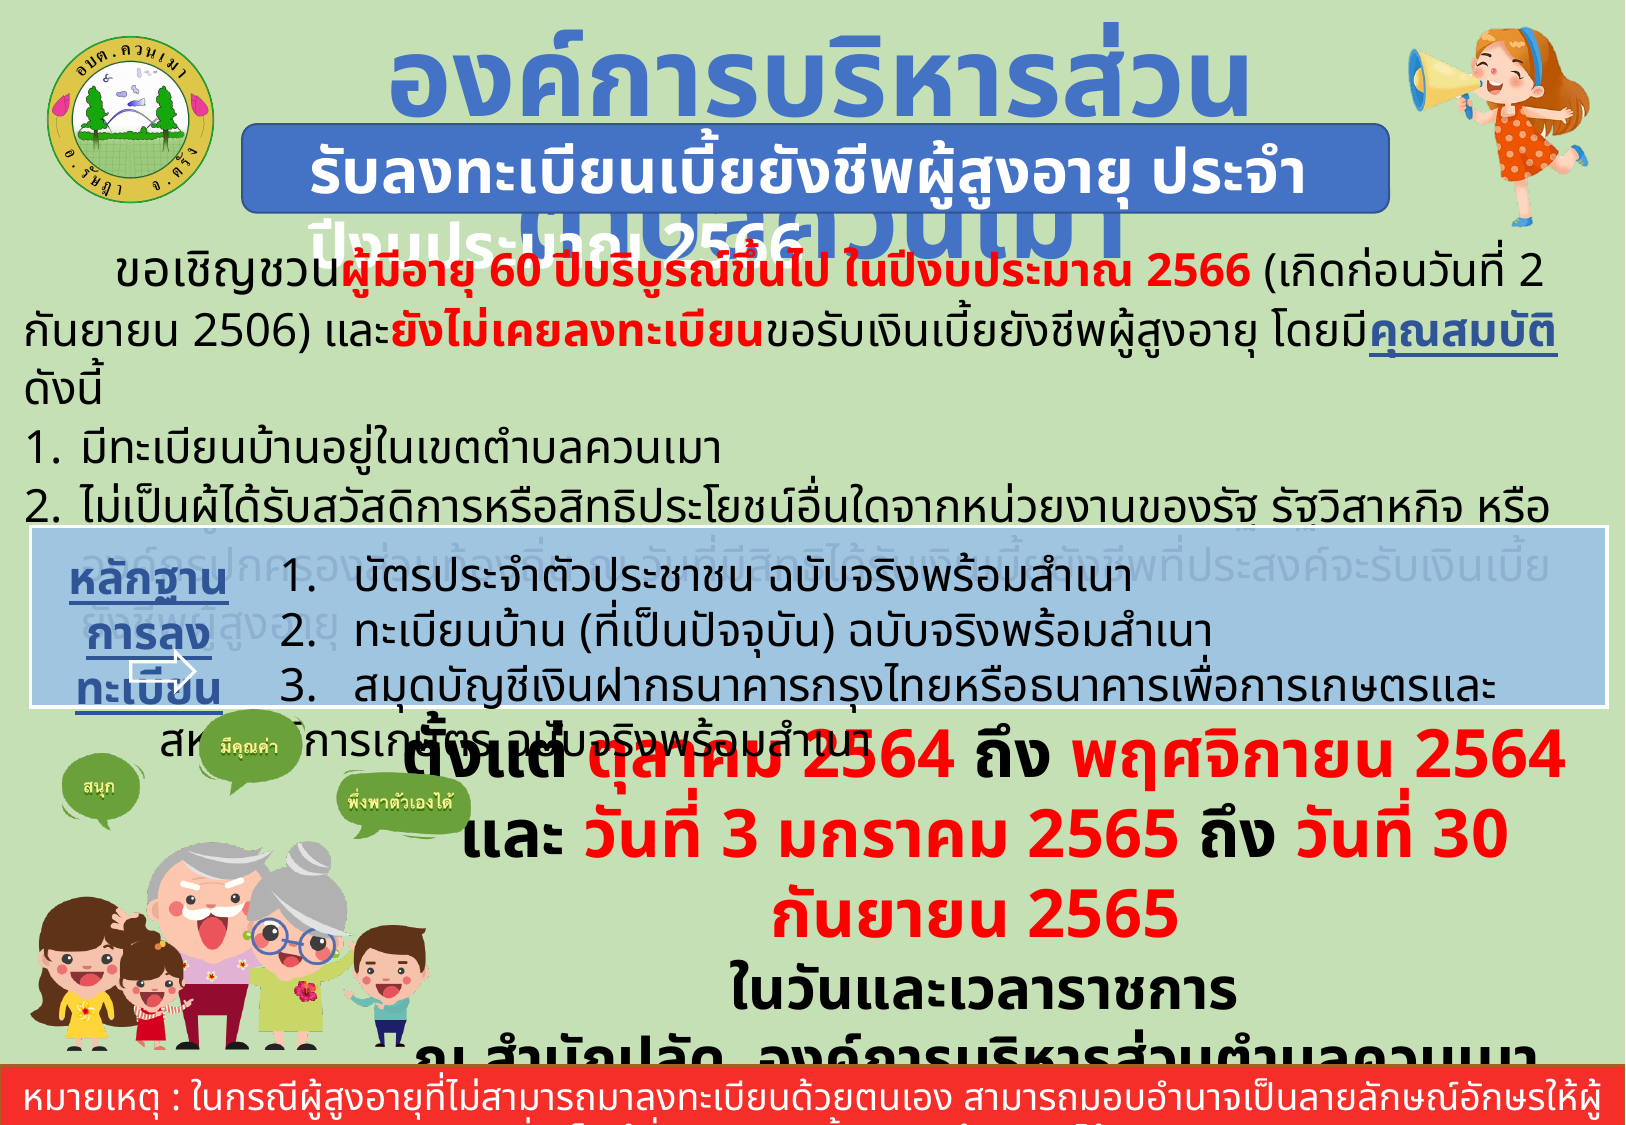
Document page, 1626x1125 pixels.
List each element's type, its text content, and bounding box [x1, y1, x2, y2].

text_box องค์การบริหารส่วนตำบลควนเมา [304, 215, 1340, 224]
text_box องค์การบริหารส่วนตำบลควนเมา [304, 0, 1340, 123]
text_box ตั้งแต่ ตุลาคม 2564 ถึง พฤศจิกายน 2564 และ วันที่ 3 มกราคม 2565 ถึง วันที่ 30 กันยายน 2565 ในวันและเวลาราชการ ณ สำนักปลัด องค์การบริหารส่วนตำบลควนเมา ติดต่อสอบถามได้ที่ 081-370-2454 [343, 703, 1625, 1064]
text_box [242, 123, 1389, 215]
picture [1389, 7, 1613, 232]
text_box ขอเชิญชวนผู้มีอายุ 60 ปีบริบูรณ์ขึ้นไป ในปีงบประมาณ 2566 (เกิดก่อนวันที่ 2 กันยายน 2506) และยังไม่เคยลงทะเบียนขอรับเงินเบี้ยยังชีพผู้สูงอายุ โดยมีคุณสมบัติ ดังนี้ มีทะเบียนบ้านอยู่ในเขตตำบลควนเมา ไม่เป็นผู้ได้รับสวัสดิการหรือสิทธิประโยชน์อื่นใดจากหน่วยงานของรัฐ รัฐวิสาหกิจ หรือองค์กรปกครองส่วนท้องถิ่น ณ วันที่มีสิทธิได้รับเงินเบี้ยยังชีพที่ประสงค์จะรับเงินเบี้ยยังชีพผู้สูงอายุ [9, 224, 1608, 526]
picture [30, 709, 471, 1051]
picture [44, 33, 217, 207]
text_box หมายเหตุ : ในกรณีผู้สูงอายุที่ไม่สามารถมาลงทะเบียนด้วยตนเอง สามารถมอบอำนาจเป็นลายลักษณ์อักษรให้ผู้อื่นเป็นผู้ยื่นคำขอรับเบี้ยยังชีพผู้สูงอายุได้ [0, 1064, 1625, 1125]
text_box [9, 526, 1608, 721]
